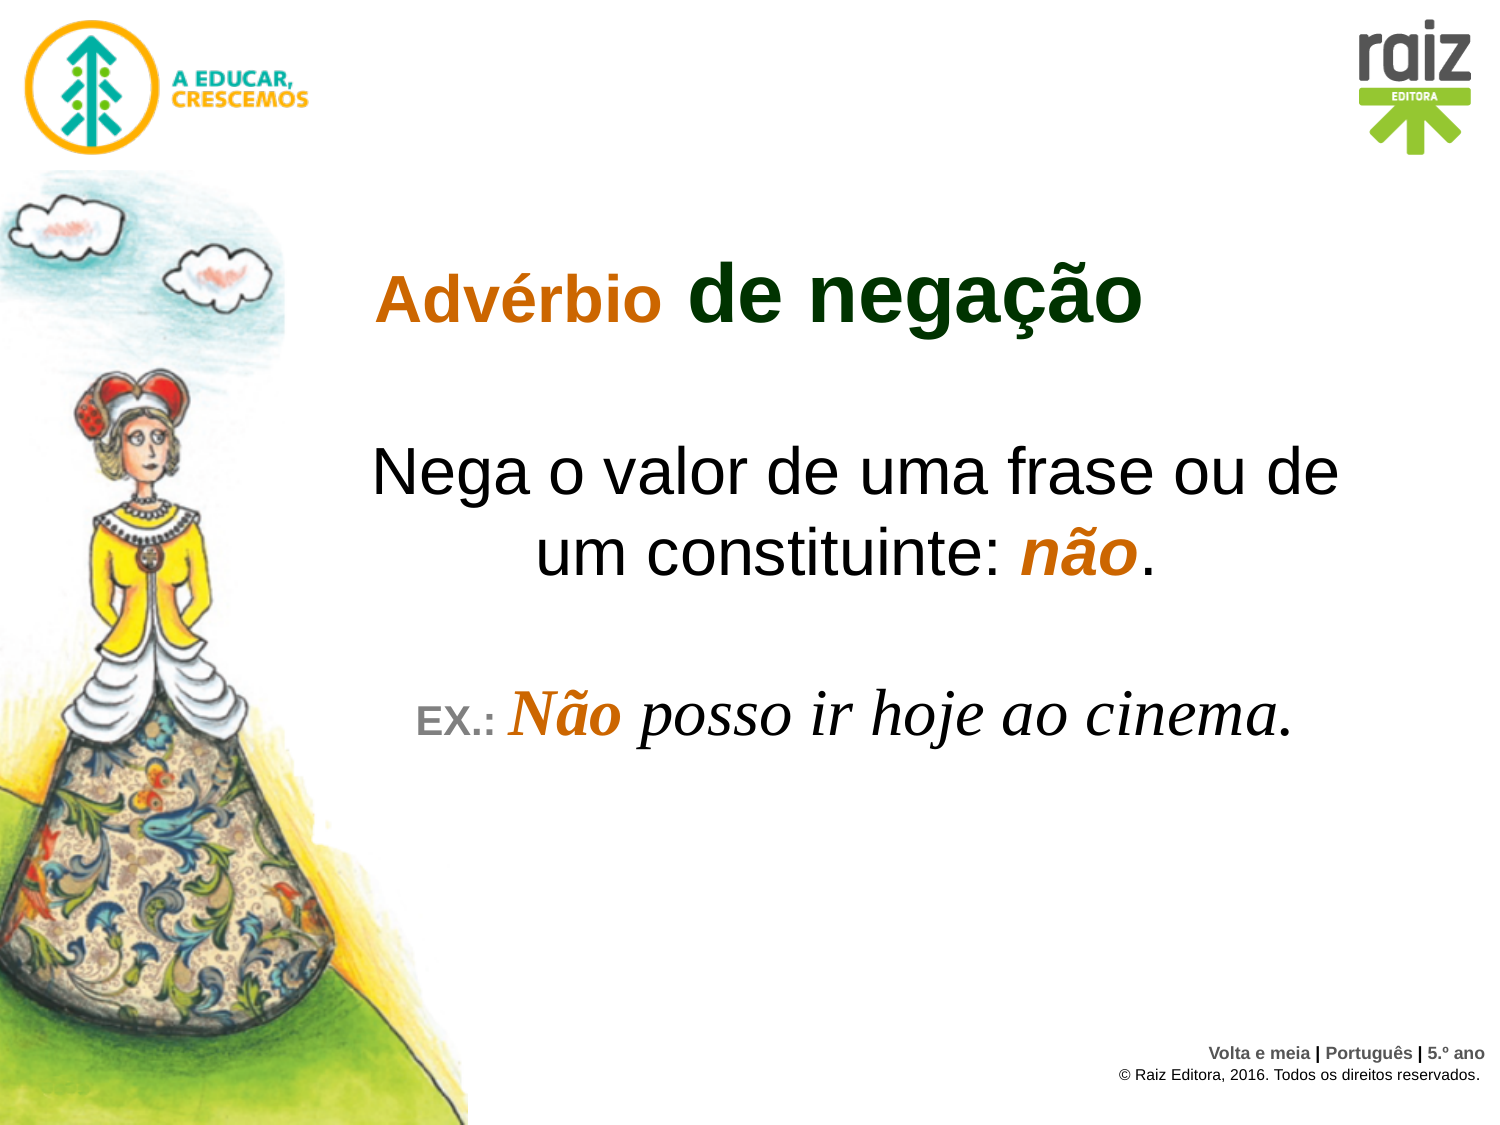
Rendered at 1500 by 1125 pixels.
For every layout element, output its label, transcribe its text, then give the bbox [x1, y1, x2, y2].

title Nega o valor de uma frase ou de um constituinte: não. Ex.: Não posso ir hoje ao cinema. [324, 420, 1388, 776]
text_box Advérbio de negação [360, 231, 1235, 347]
picture [1359, 19, 1471, 155]
picture [0, 170, 468, 1125]
picture [11, 7, 361, 167]
